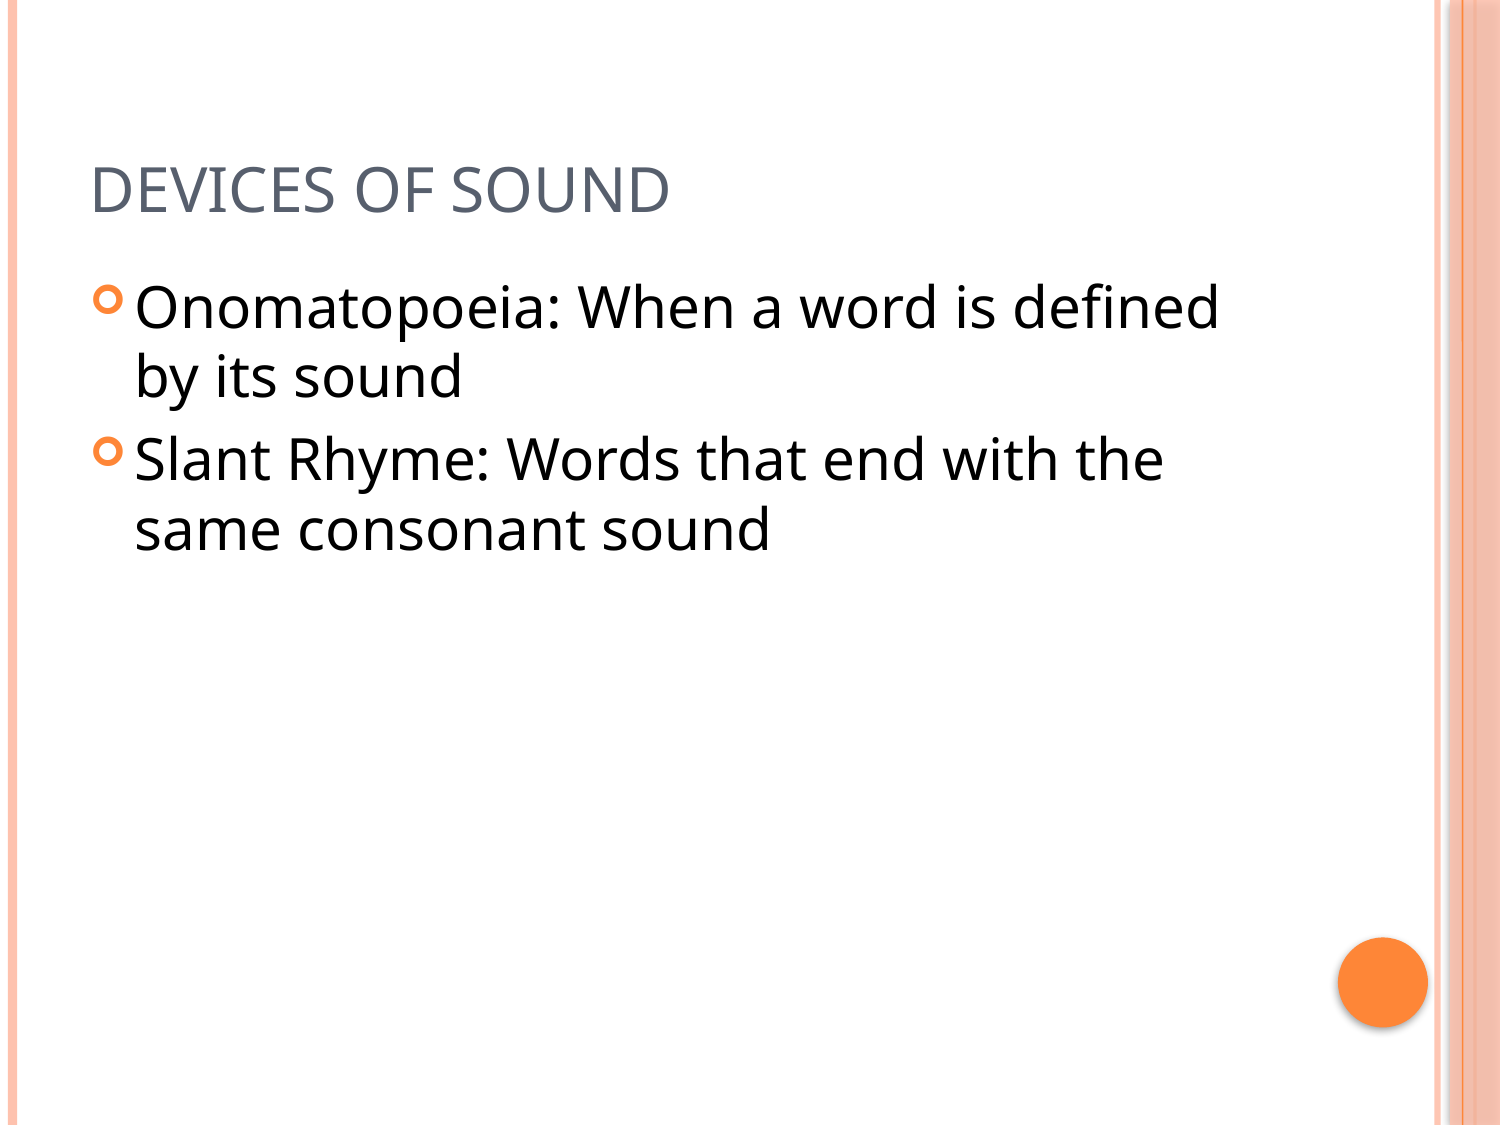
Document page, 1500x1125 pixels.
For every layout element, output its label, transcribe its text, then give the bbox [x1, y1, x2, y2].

list Onomatopoeia: When a word is defined by its sound Slant Rhyme: Words that end with the same consonant sound [75, 262, 1300, 1062]
title Devices of Sound [75, 45, 1300, 233]
